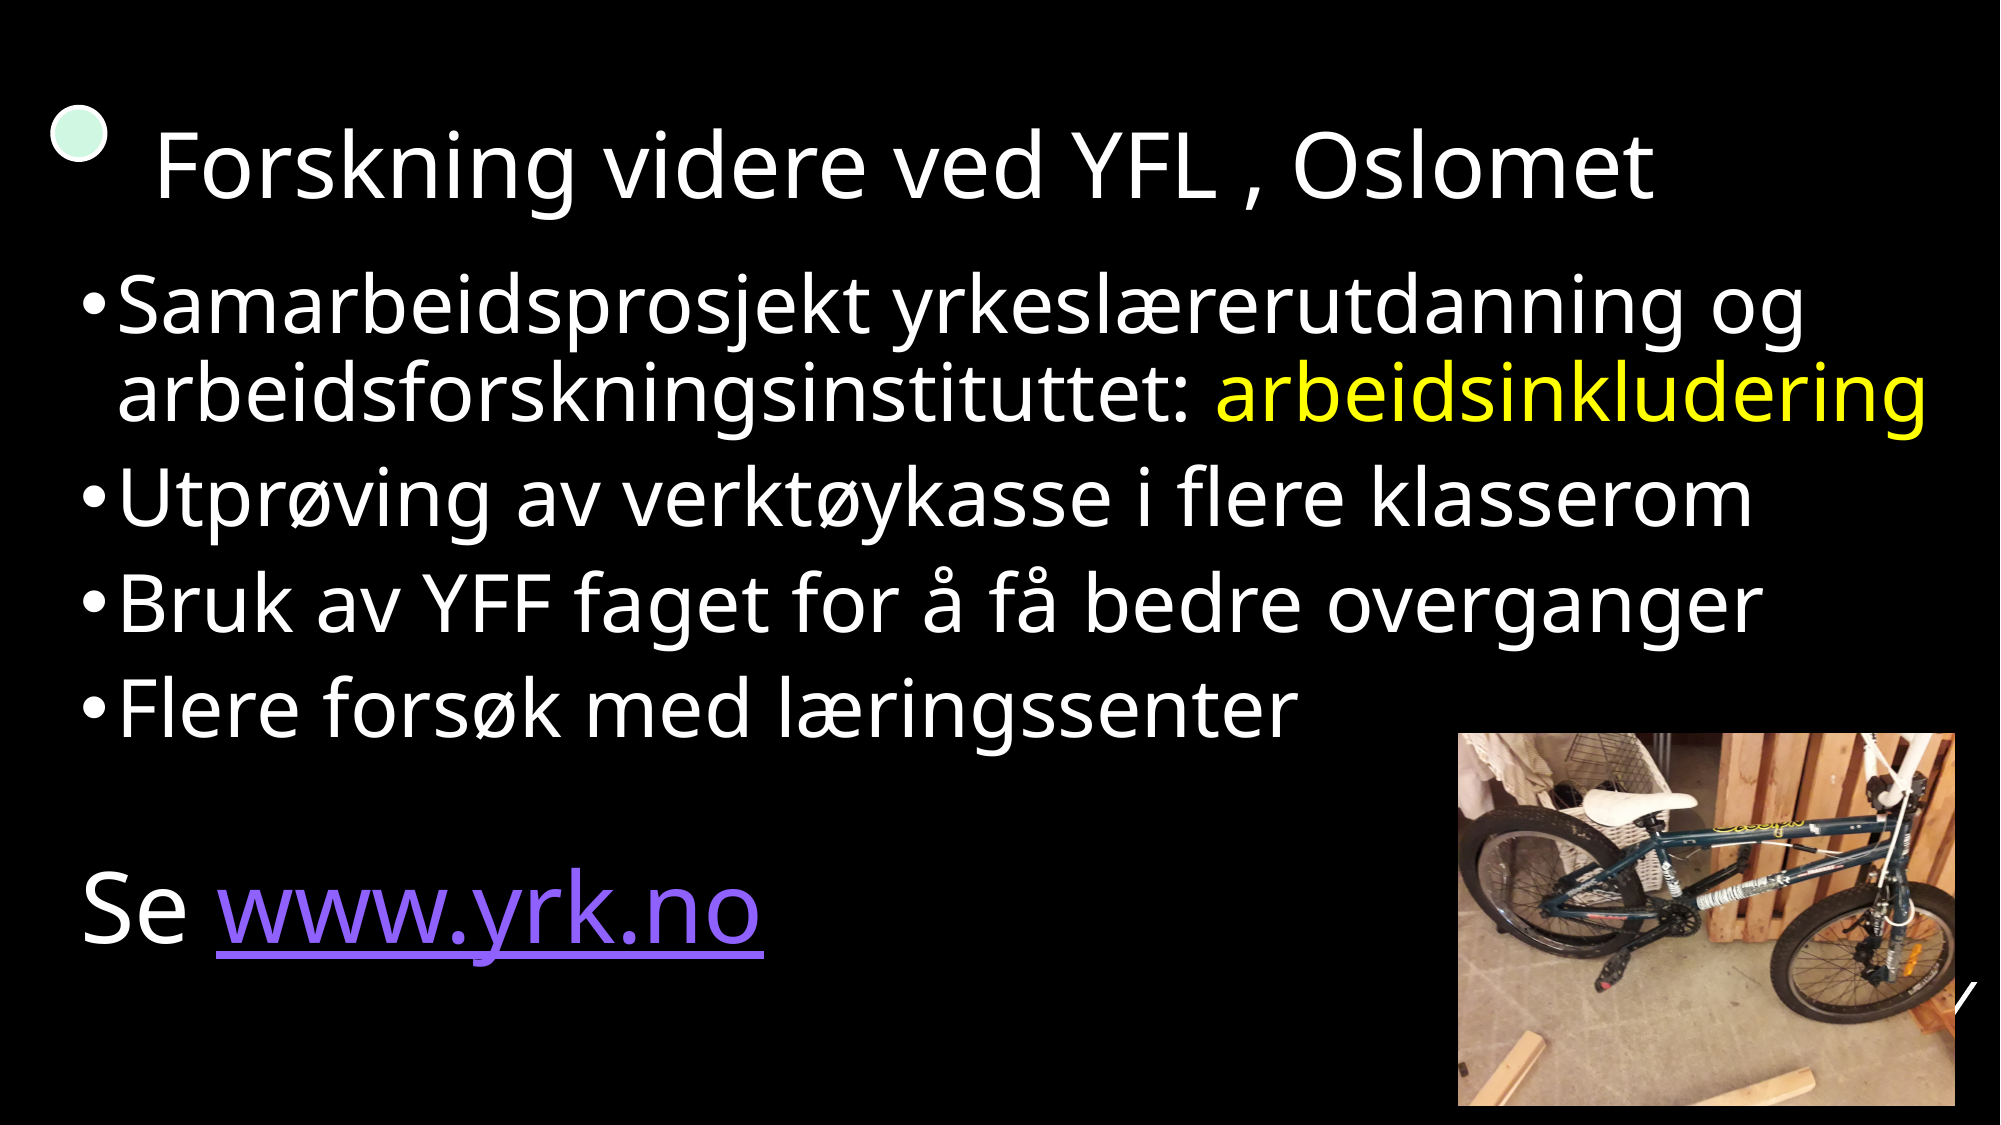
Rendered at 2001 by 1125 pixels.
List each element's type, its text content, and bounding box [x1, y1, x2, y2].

list Samarbeidsprosjekt yrkeslærerutdanning og arbeidsforskningsinstituttet: arbeidsinkludering Utprøving av verktøykasse i flere klasserom Bruk av YFF faget for å få bedre overganger Flere forsøk med læringssenter Se www.yrk.no [65, 256, 1955, 1066]
title Forskning videre ved YFL , Oslomet [137, 59, 1863, 256]
picture [1457, 733, 1955, 1107]
